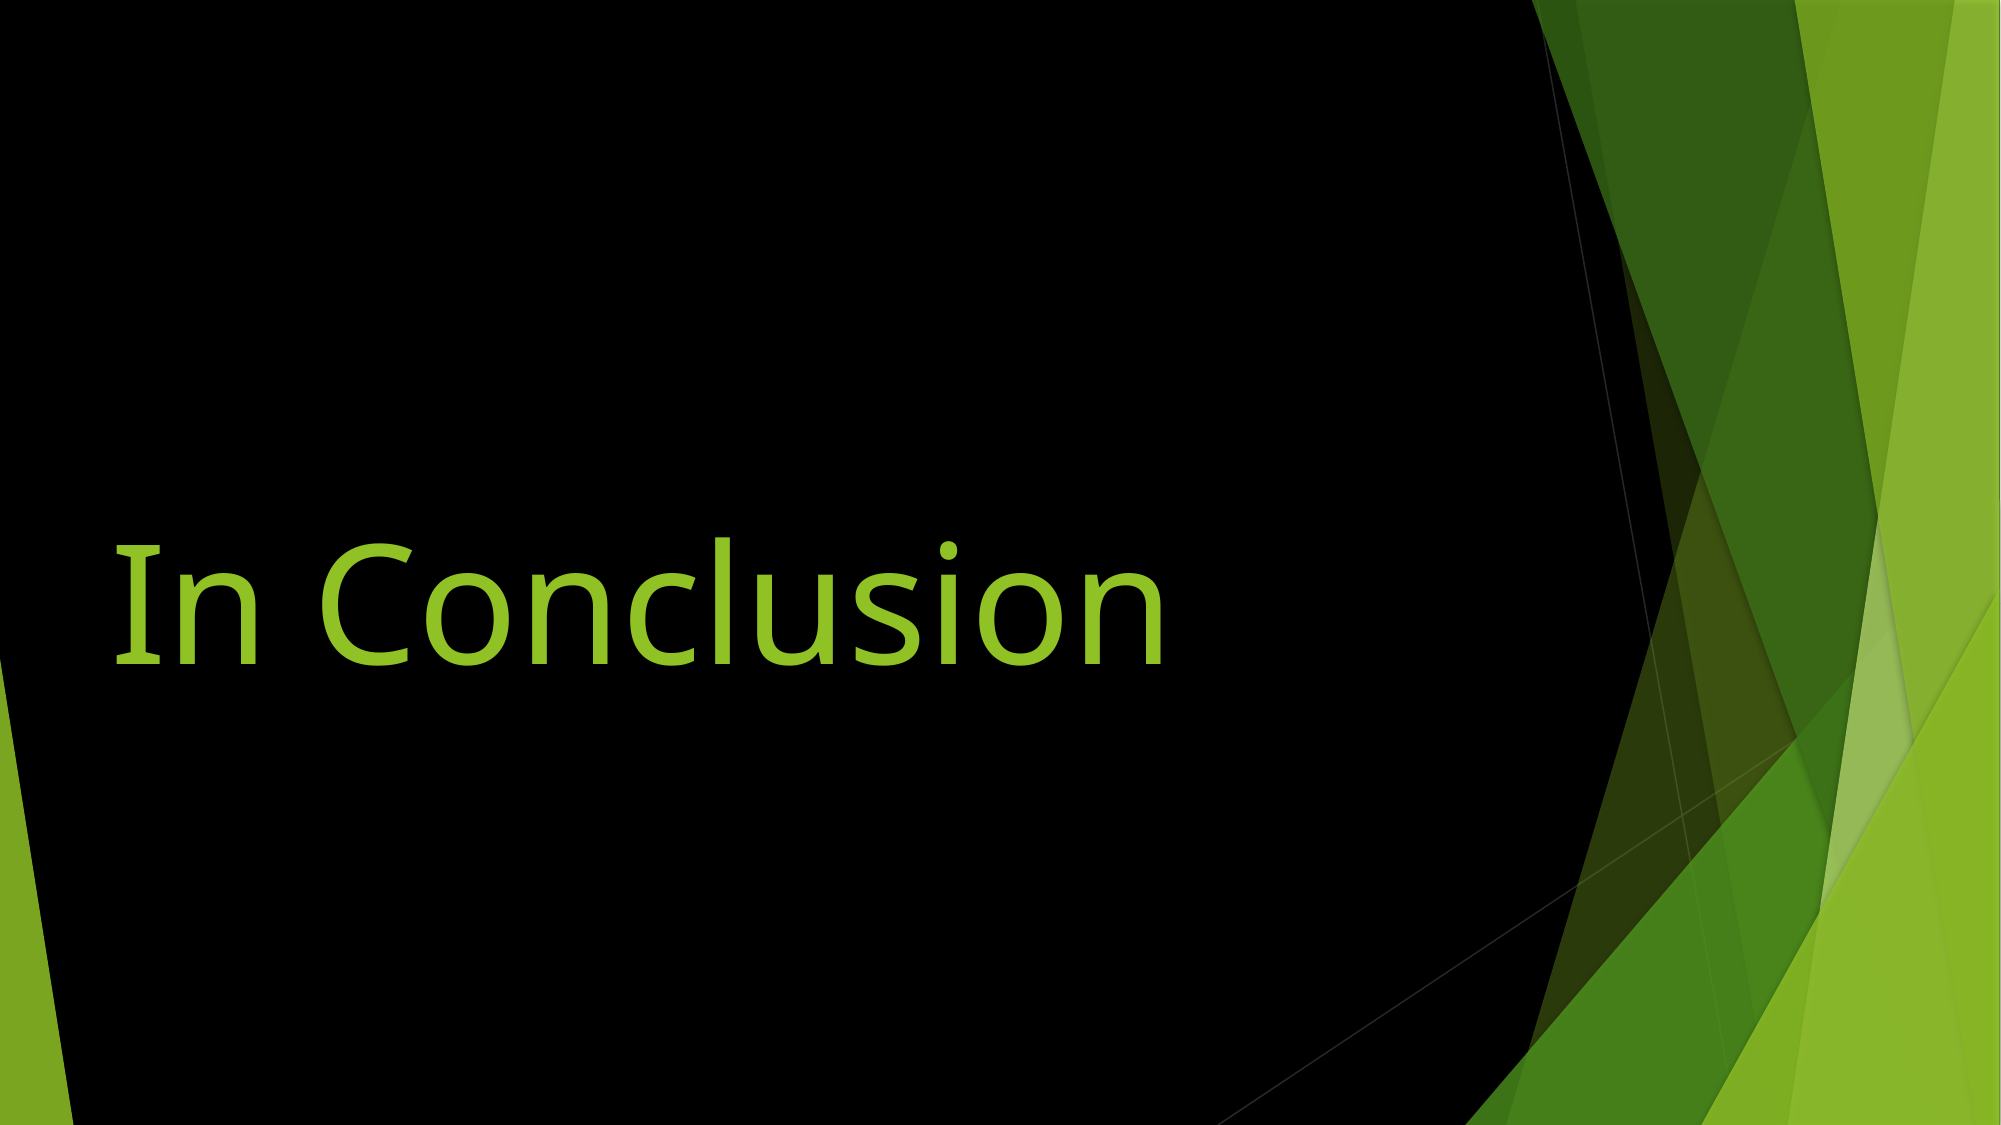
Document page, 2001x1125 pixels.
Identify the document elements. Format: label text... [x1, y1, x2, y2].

title In Conclusion [94, 184, 1906, 705]
